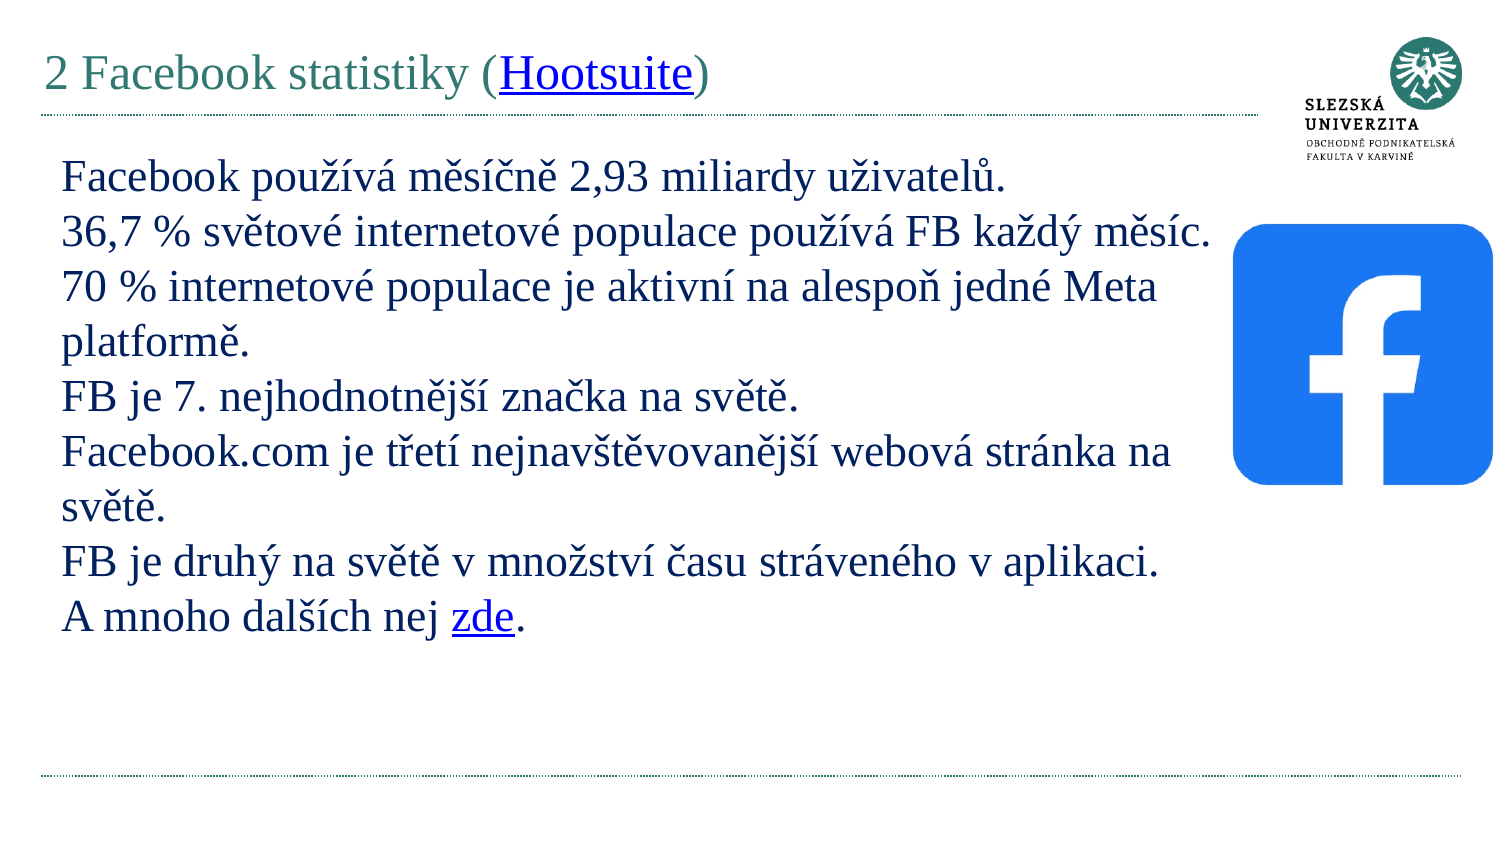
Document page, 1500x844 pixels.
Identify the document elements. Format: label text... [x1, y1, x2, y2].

picture [1230, 220, 1495, 487]
picture [1305, 37, 1462, 160]
list Facebook používá měsíčně 2,93 miliardy uživatelů. 36,7 % světové internetové populace používá FB každý měsíc. 70 % internetové populace je aktivní na alespoň jedné Meta platformě. FB je 7. nejhodnotnější značka na světě. Facebook.com je třetí nejnavštěvovanější webová stránka na světě. FB je druhý na světě v množství času stráveného v aplikaci. A mnoho dalších nej zde. [47, 138, 1247, 635]
title 2 Facebook statistiky (Hootsuite) [29, 32, 750, 116]
